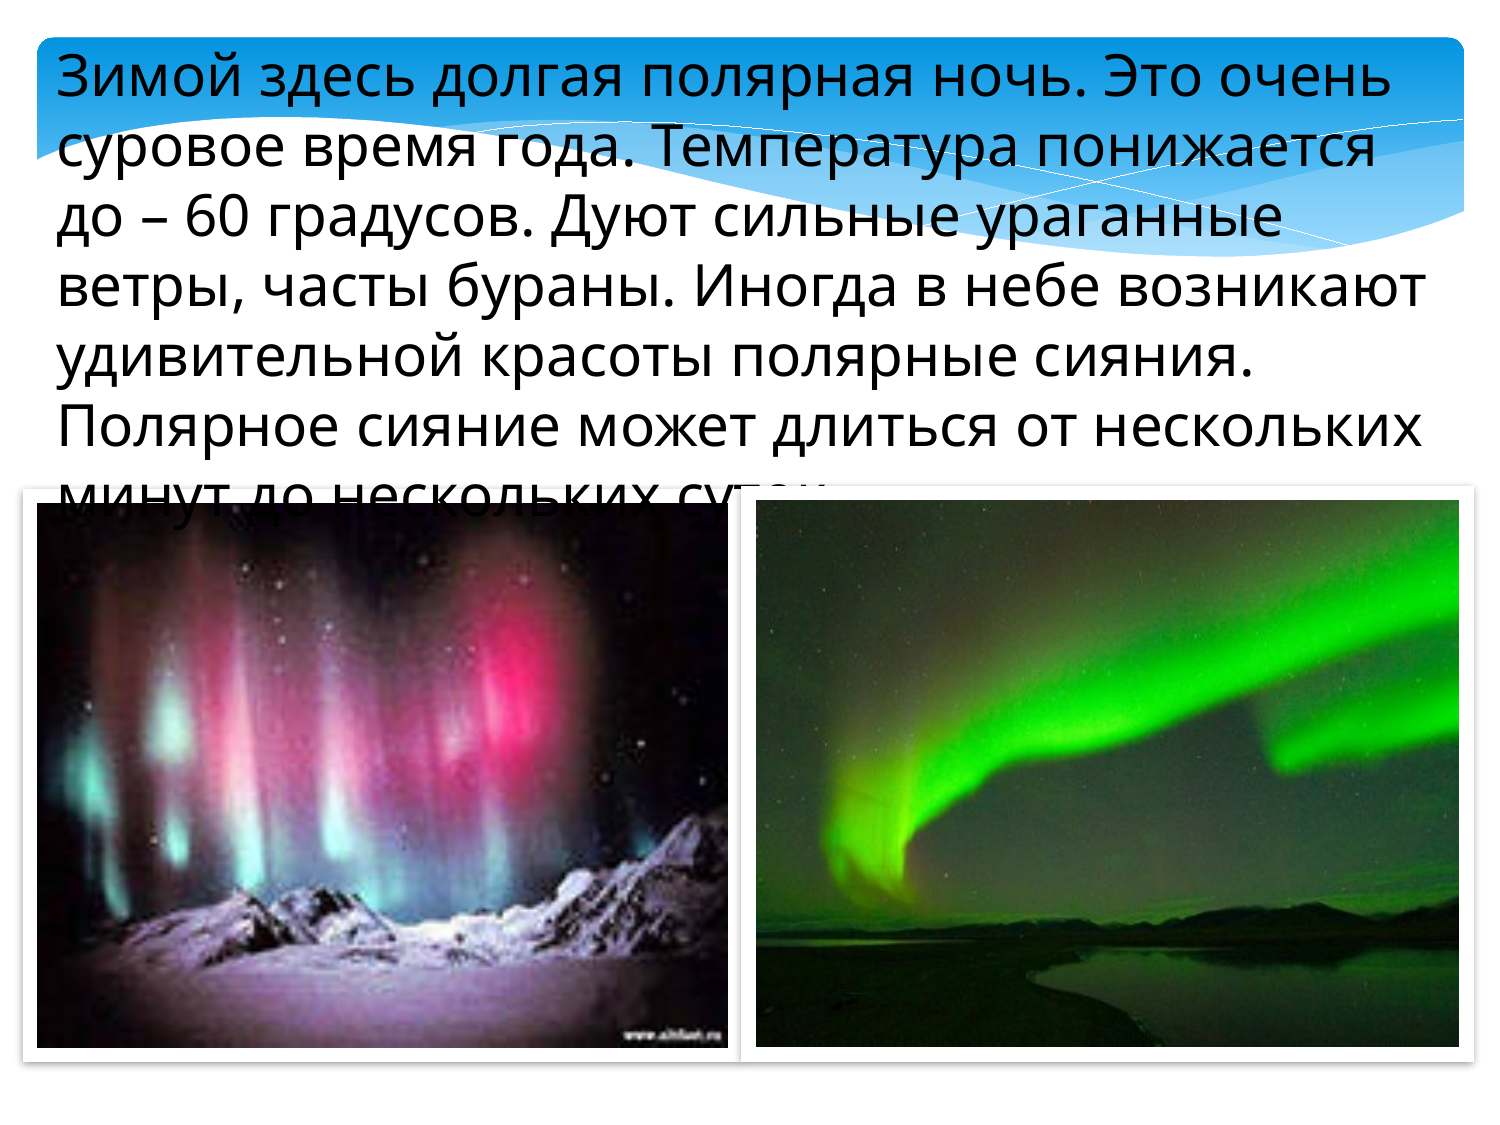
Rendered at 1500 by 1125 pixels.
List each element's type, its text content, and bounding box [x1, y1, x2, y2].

picture [755, 499, 1460, 1048]
picture [36, 503, 729, 1049]
text_box Зимой здесь долгая полярная ночь. Это очень суровое время года. Температура понижается до – 60 градусов. Дуют сильные ураганные ветры, часты бураны. Иногда в небе возникают удивительной красоты полярные сияния. Полярное сияние может длиться от нескольких минут до нескольких суток. [41, 30, 1471, 509]
